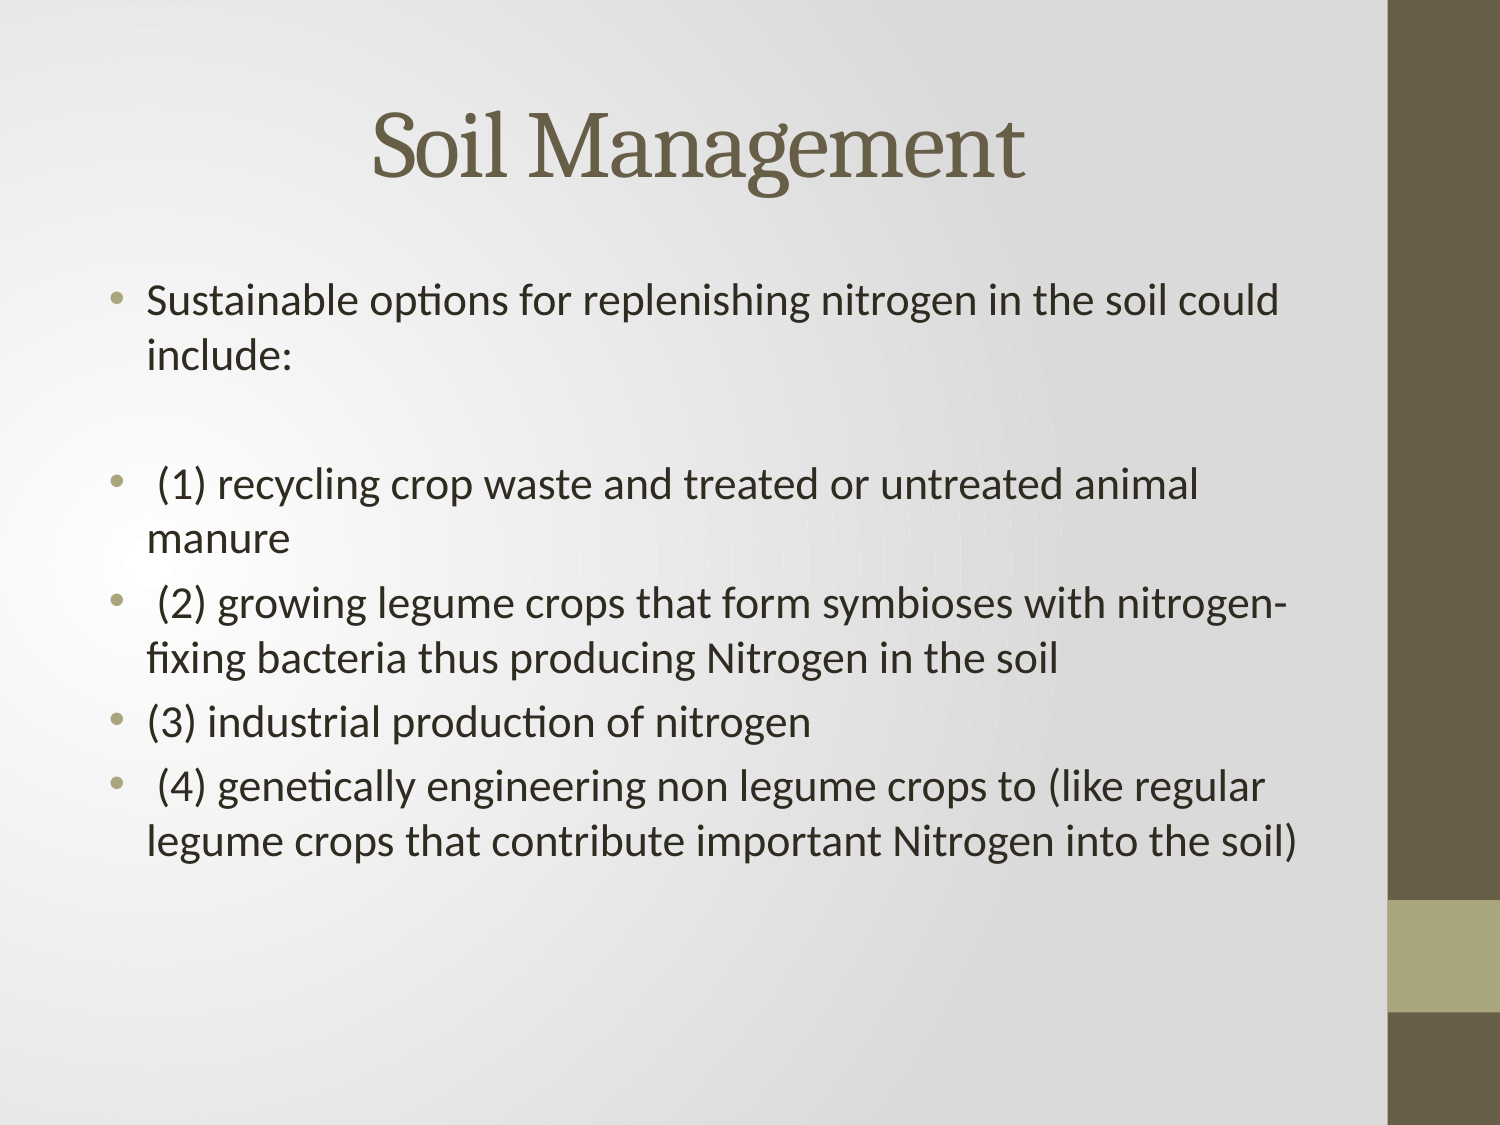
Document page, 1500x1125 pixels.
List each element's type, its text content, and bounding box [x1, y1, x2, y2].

list Sustainable options for replenishing nitrogen in the soil could include: (1) recycling crop waste and treated or untreated animal manure (2) growing legume crops that form symbioses with nitrogen-fixing bacteria thus producing Nitrogen in the soil (3) industrial production of nitrogen (4) genetically engineering non legume crops to (like regular legume crops that contribute important Nitrogen into the soil) [75, 262, 1325, 1050]
title Soil Management [75, 45, 1325, 233]
